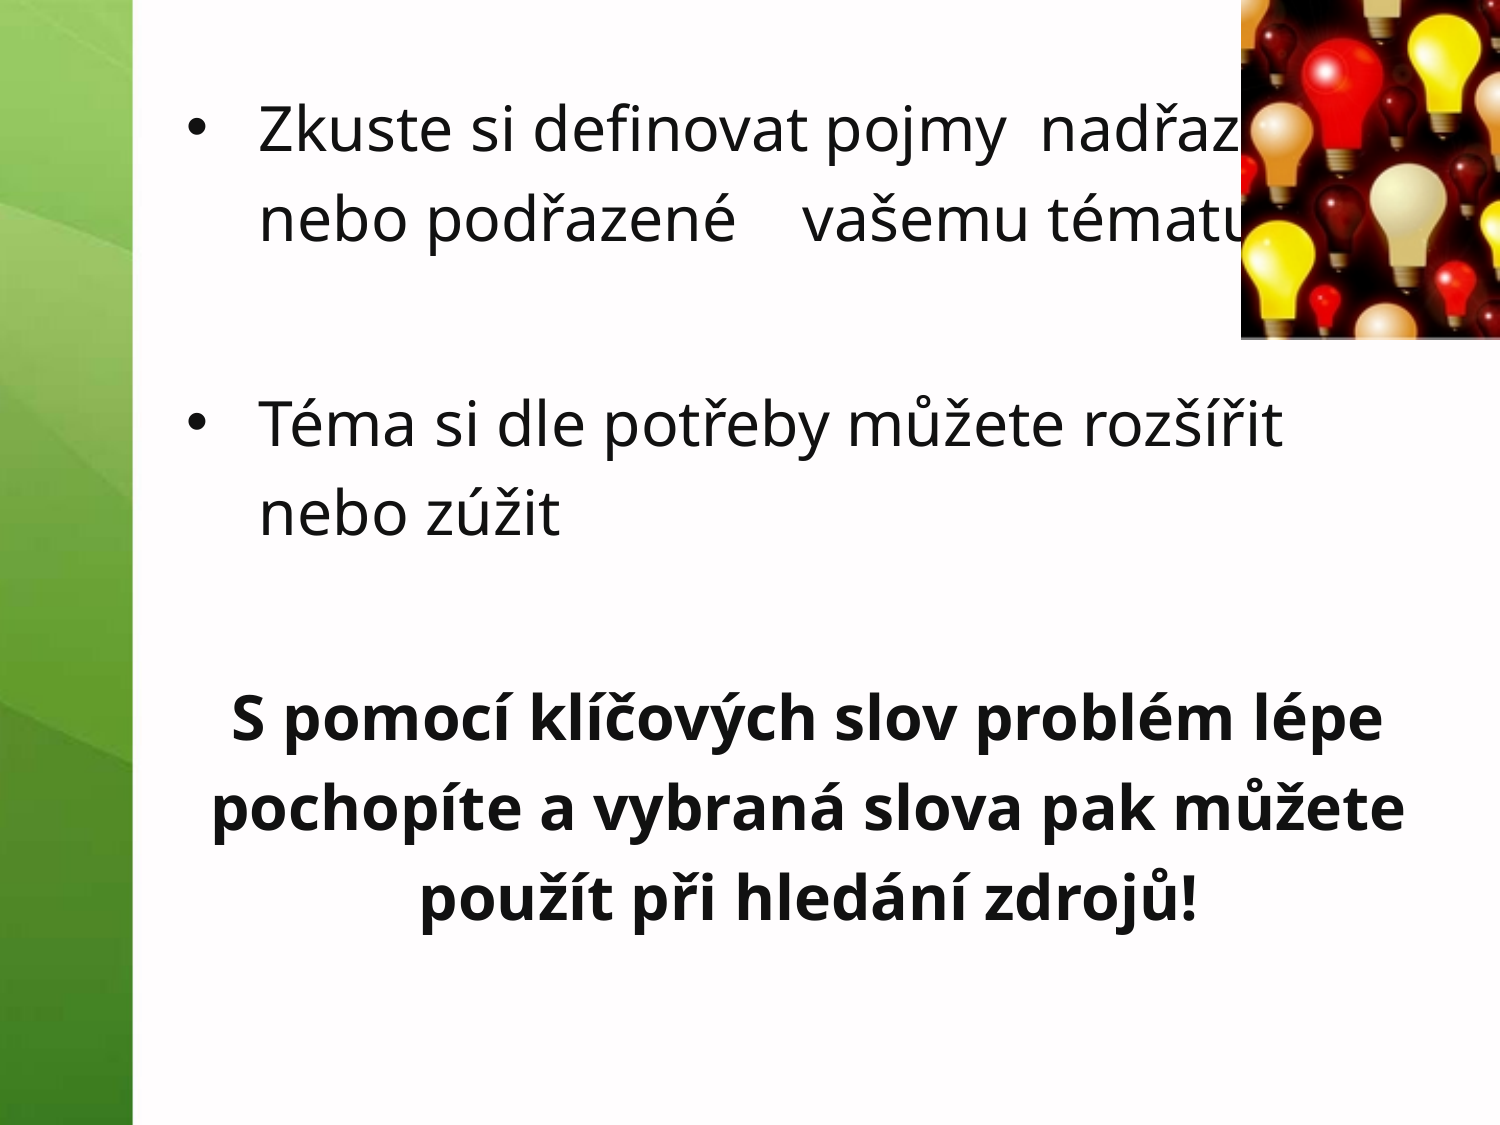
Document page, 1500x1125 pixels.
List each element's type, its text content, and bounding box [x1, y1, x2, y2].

list Zkuste si definovat pojmy nadřazené nebo podřazené vašemu tématu Téma si dle potřeby můžete rozšířit nebo zúžit S pomocí klíčových slov problém lépe pochopíte a vybraná slova pak můžete použít při hledání zdrojů! [171, 66, 1447, 1094]
picture [0, 0, 1500, 1125]
